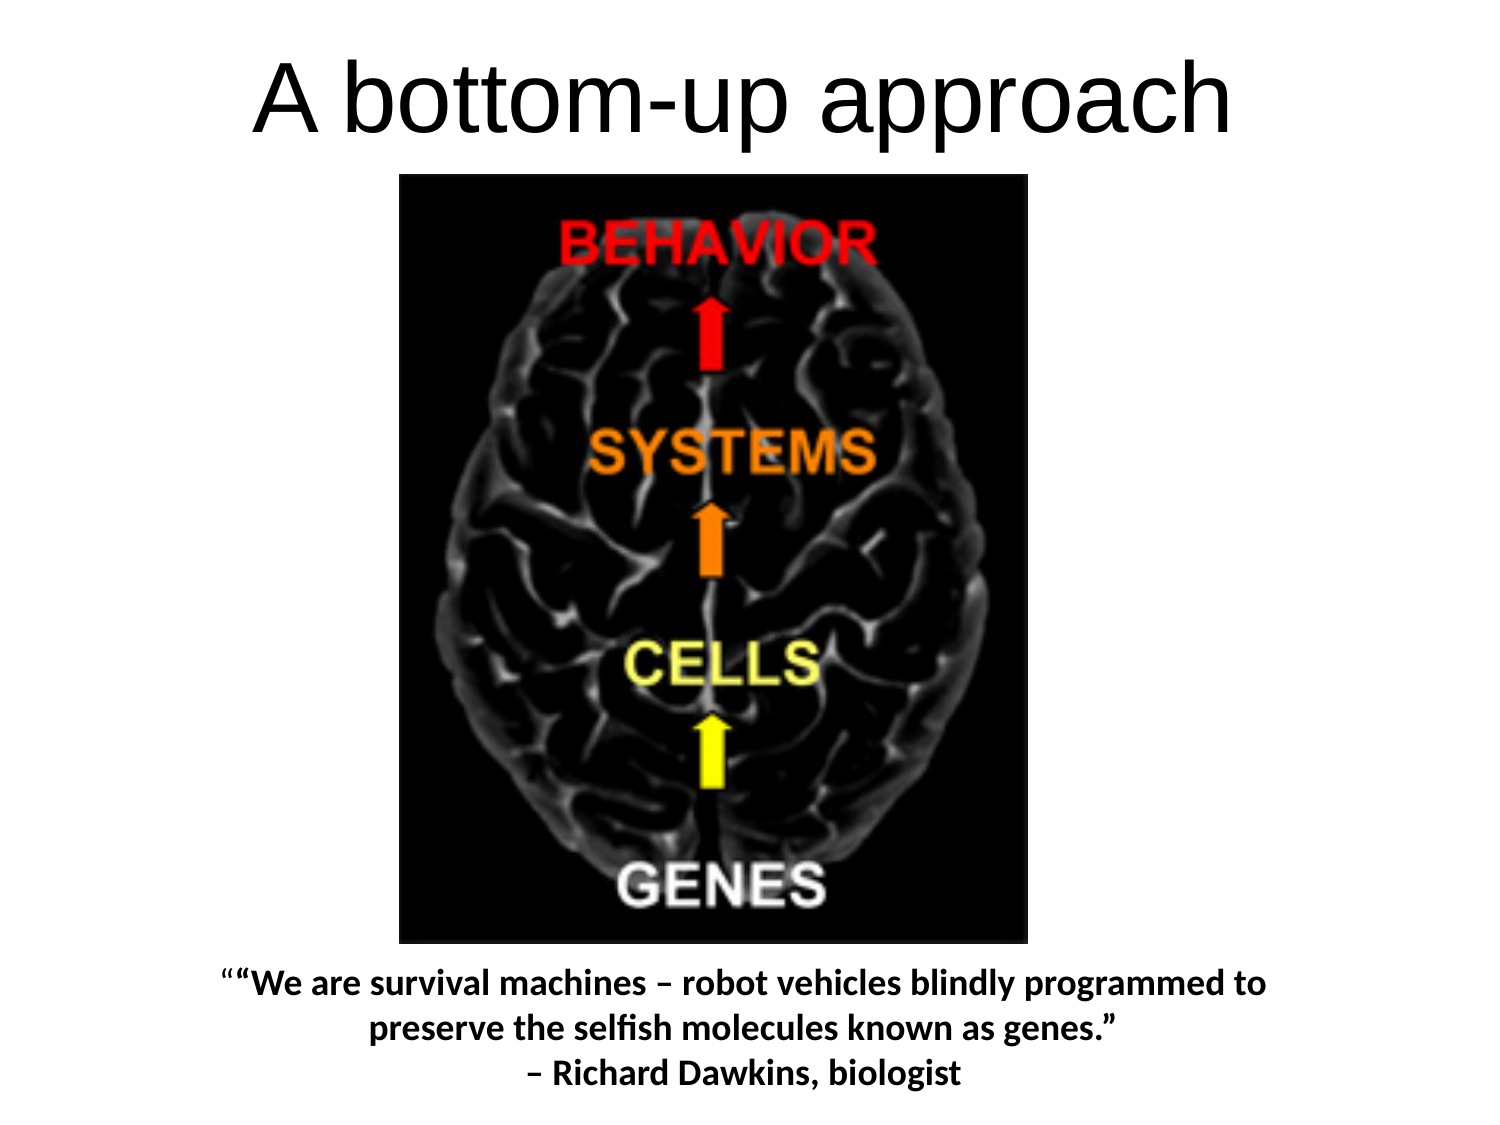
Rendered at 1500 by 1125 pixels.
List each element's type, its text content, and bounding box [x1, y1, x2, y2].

text_box A bottom-up approach [125, 24, 1363, 160]
picture [399, 174, 1028, 944]
text_box ““We are survival machines – robot vehicles blindly programmed to preserve the selfish molecules known as genes.” – Richard Dawkins, biologist [149, 950, 1338, 1101]
